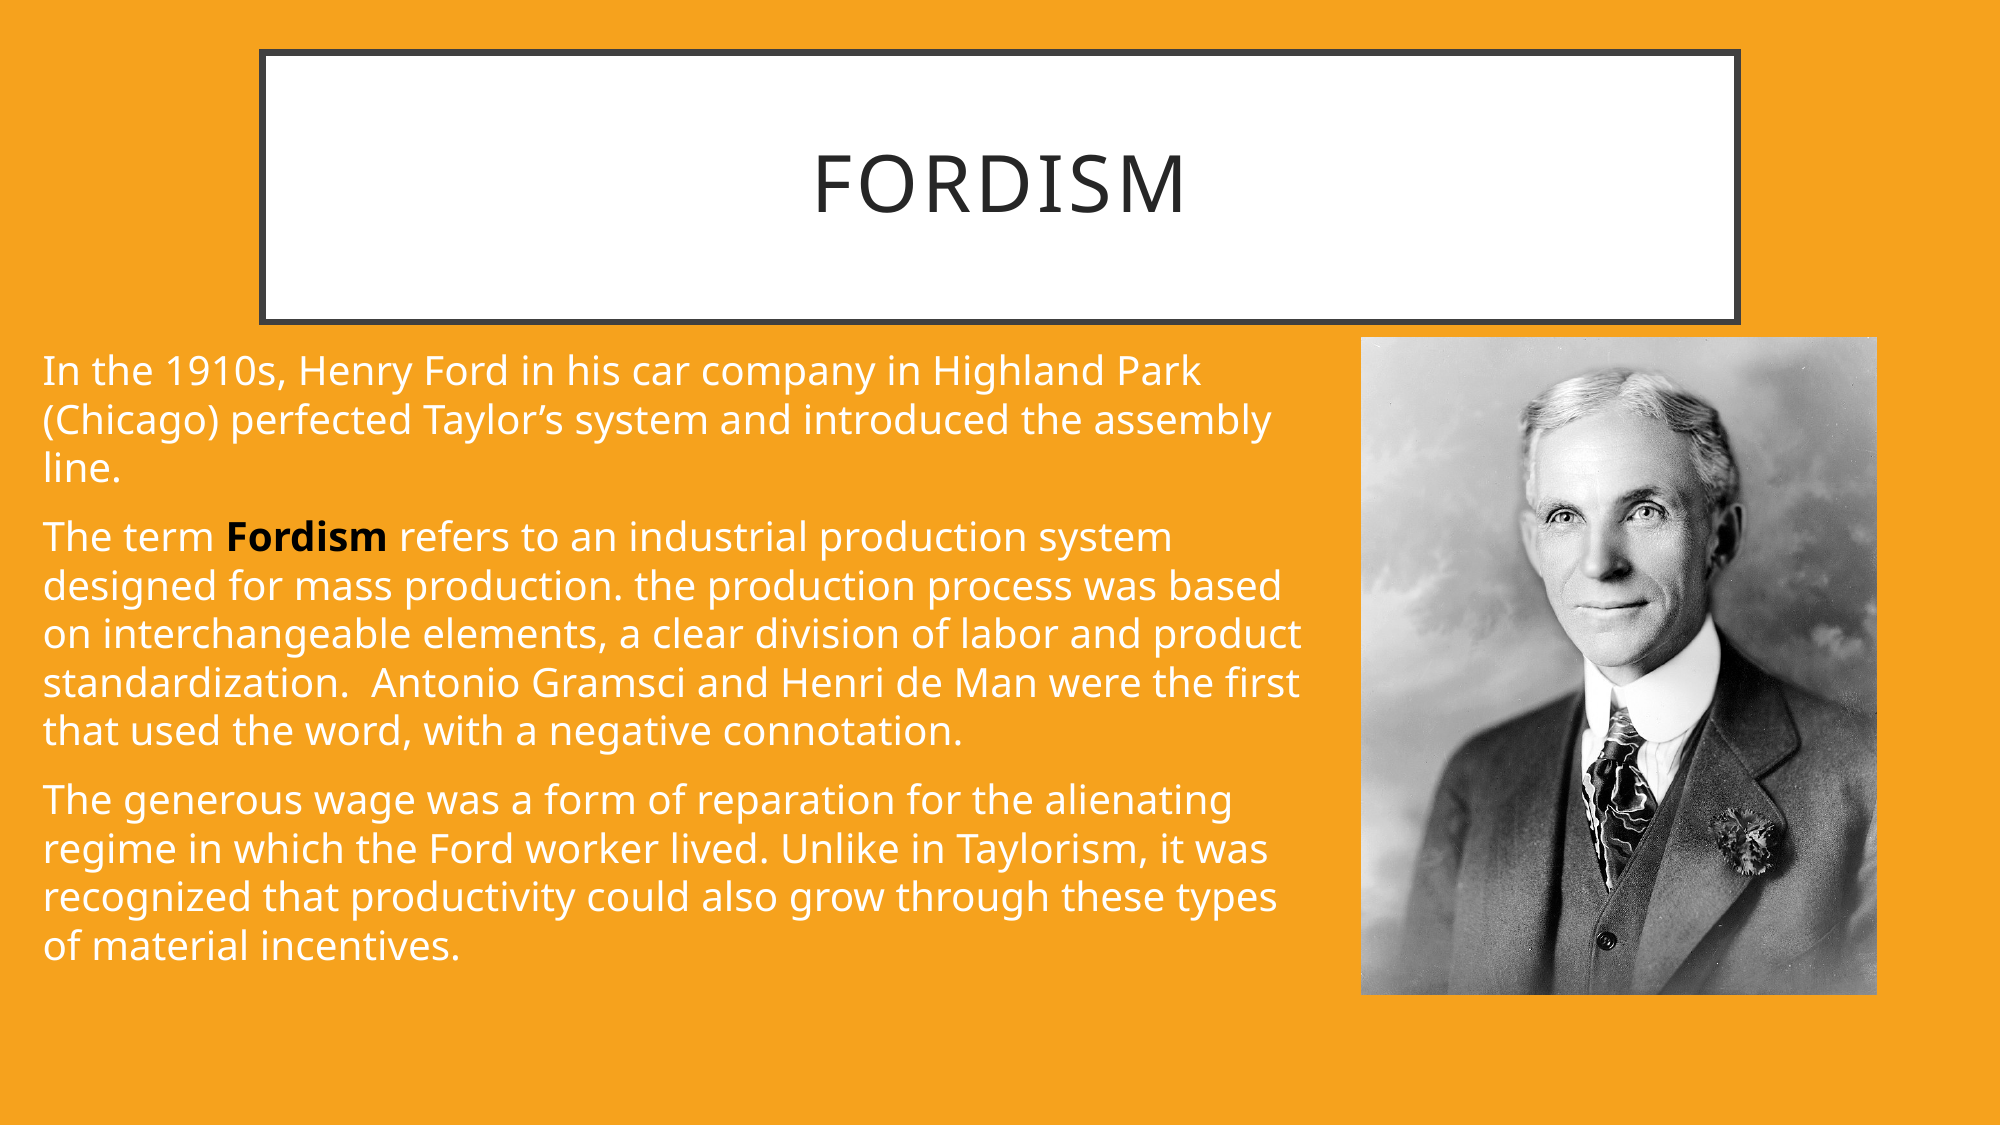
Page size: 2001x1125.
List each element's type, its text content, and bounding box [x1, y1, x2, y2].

list In the 1910s, Henry Ford in his car company in Highland Park (Chicago) perfected Taylor’s system and introduced the assembly line. The term Fordism refers to an industrial production system designed for mass production. the production process was based on interchangeable elements, a clear division of labor and product standardization. Antonio Gramsci and Henri de Man were the first that used the word, with a negative connotation. The generous wage was a form of reparation for the alienating regime in which the Ford worker lived. Unlike in Taylorism, it was recognized that productivity could also grow through these types of material incentives. [18, 337, 1329, 979]
title FORDISM [259, 49, 1741, 325]
picture [1361, 337, 1877, 995]
